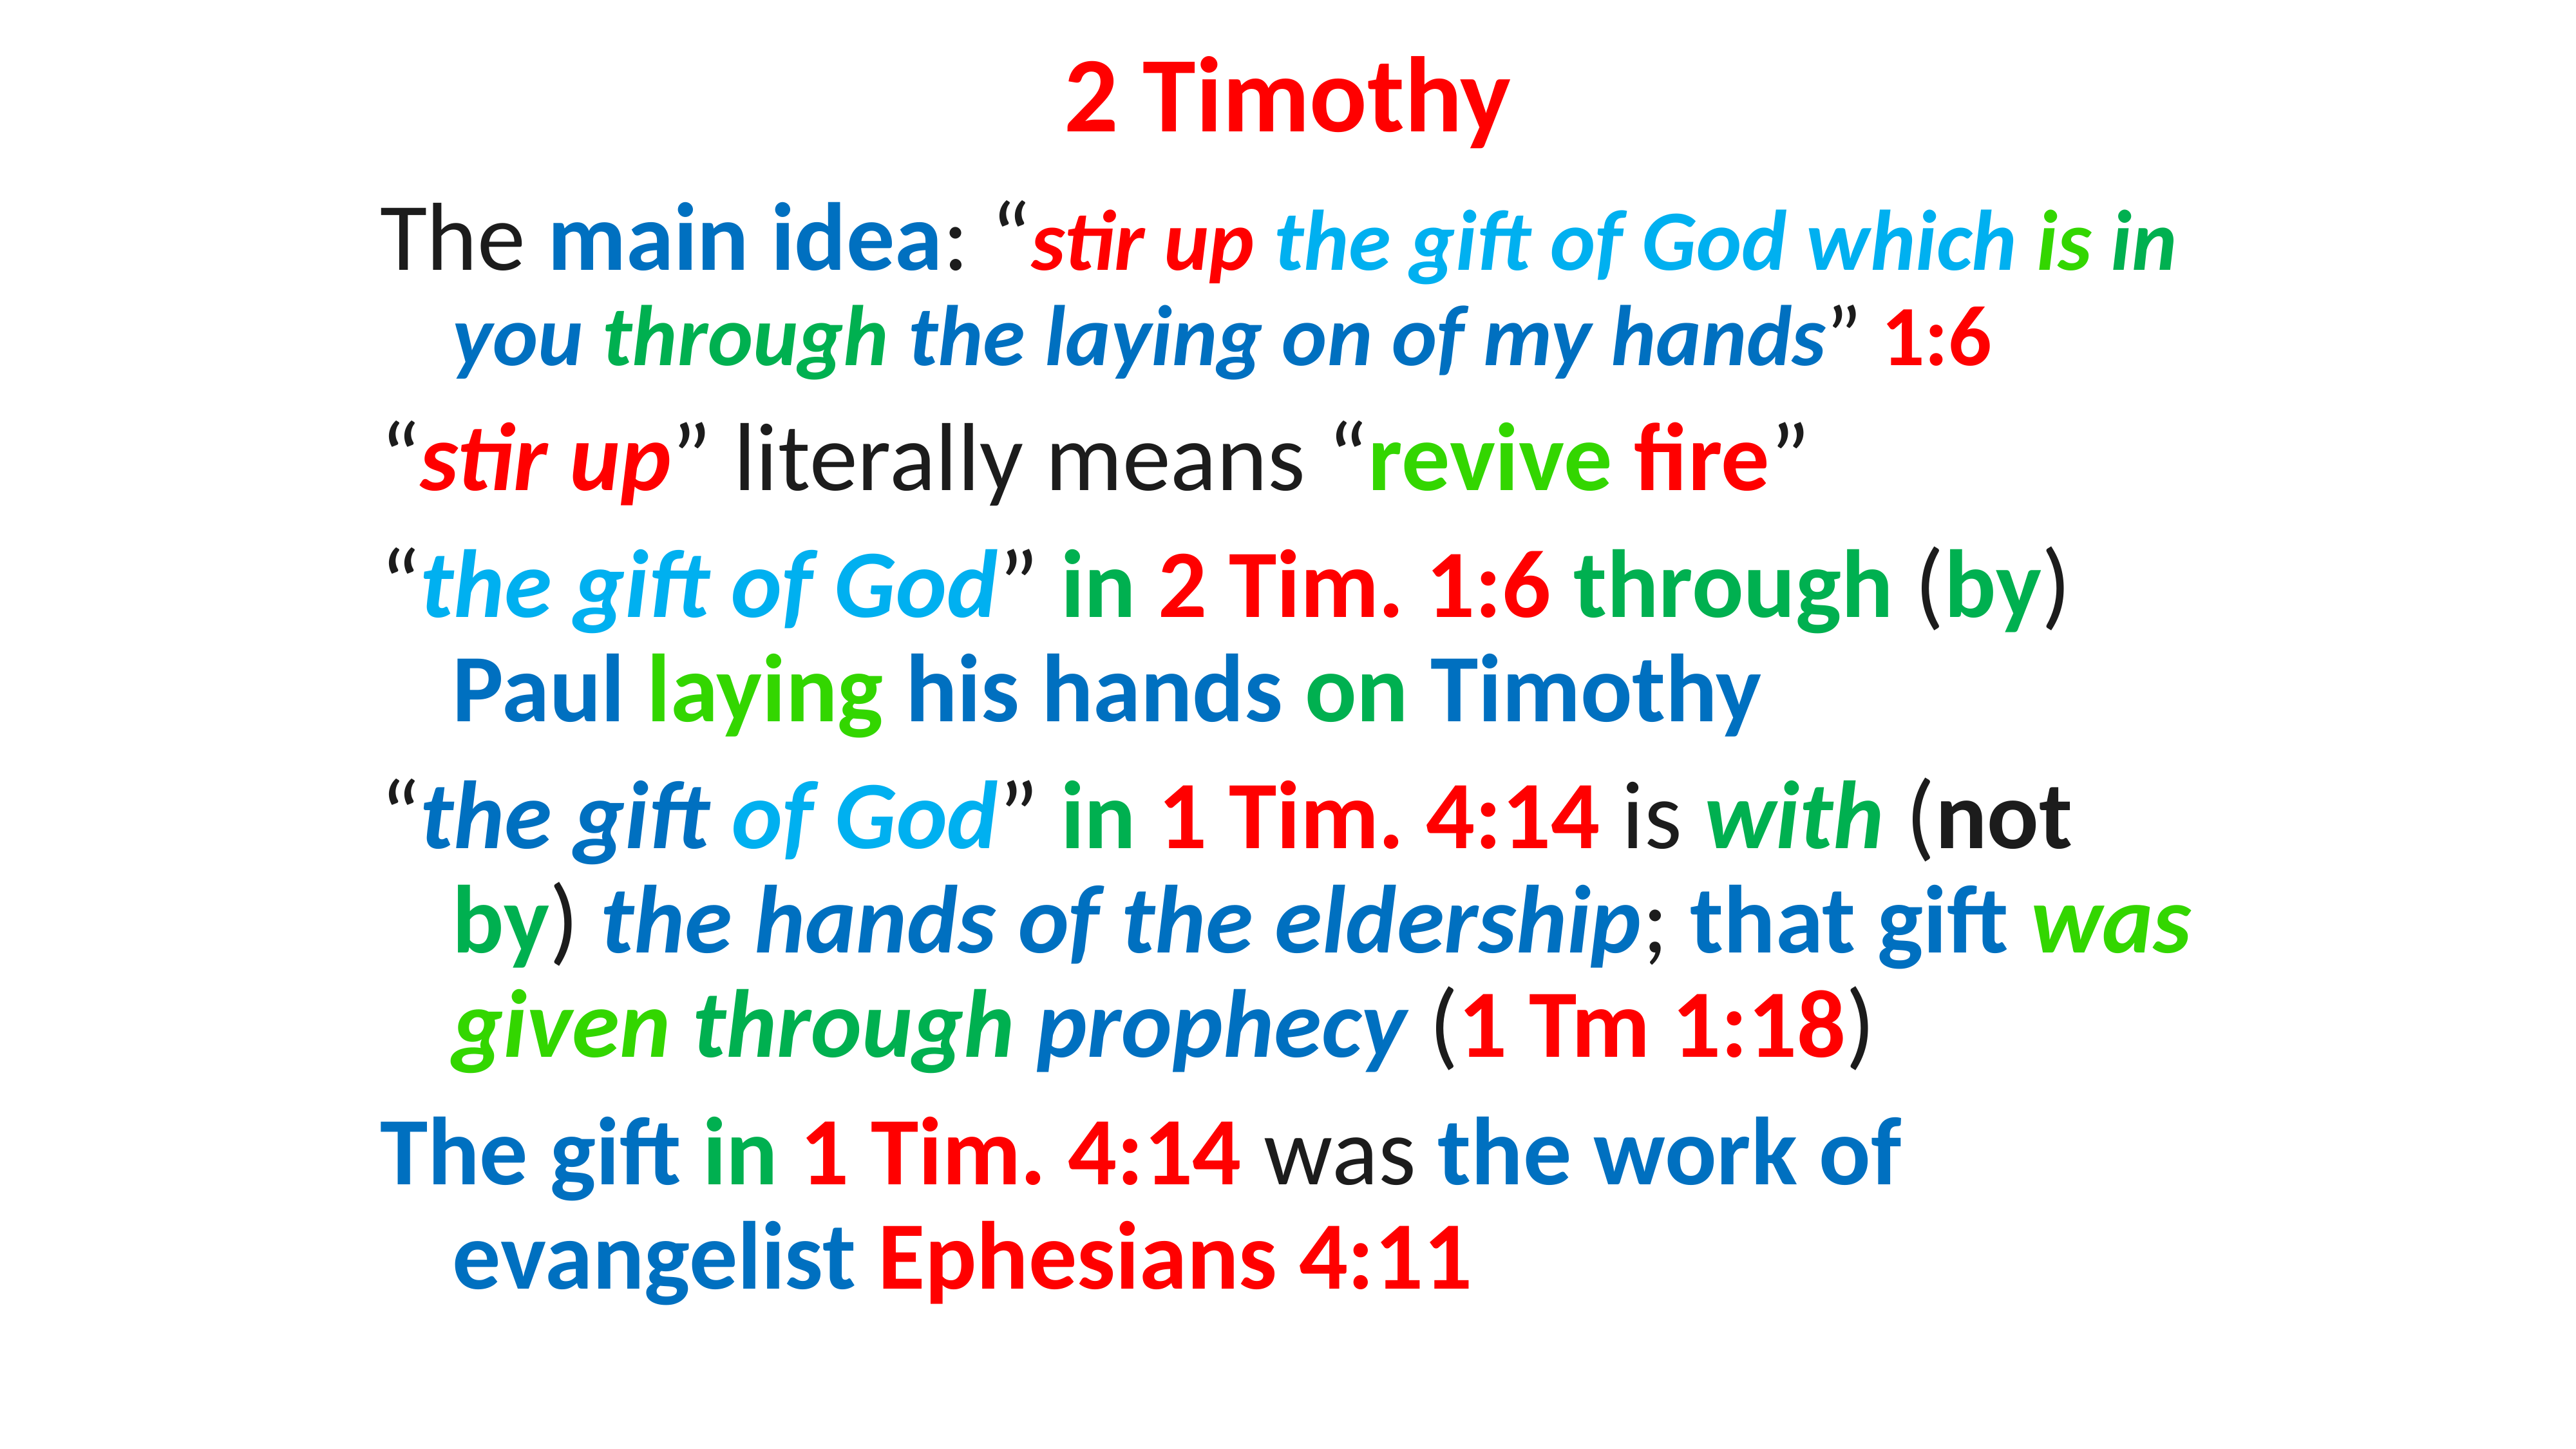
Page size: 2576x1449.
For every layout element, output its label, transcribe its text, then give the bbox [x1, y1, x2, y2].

title 2 Timothy [418, 0, 2158, 176]
list The main idea: “stir up the gift of God which is in you through the laying on of my hands” 1:6 “stir up” literally means “revive fire” “the gift of God” in 2 Tim. 1:6 through (by) Paul laying his hands on Timothy “the gift of God” in 1 Tim. 4:14 is with (not by) the hands of the eldership; that gift was given through prophecy (1 Tm 1:18) The gift in 1 Tim. 4:14 was the work of evangelist Ephesians 4:11 [370, 176, 2206, 1449]
